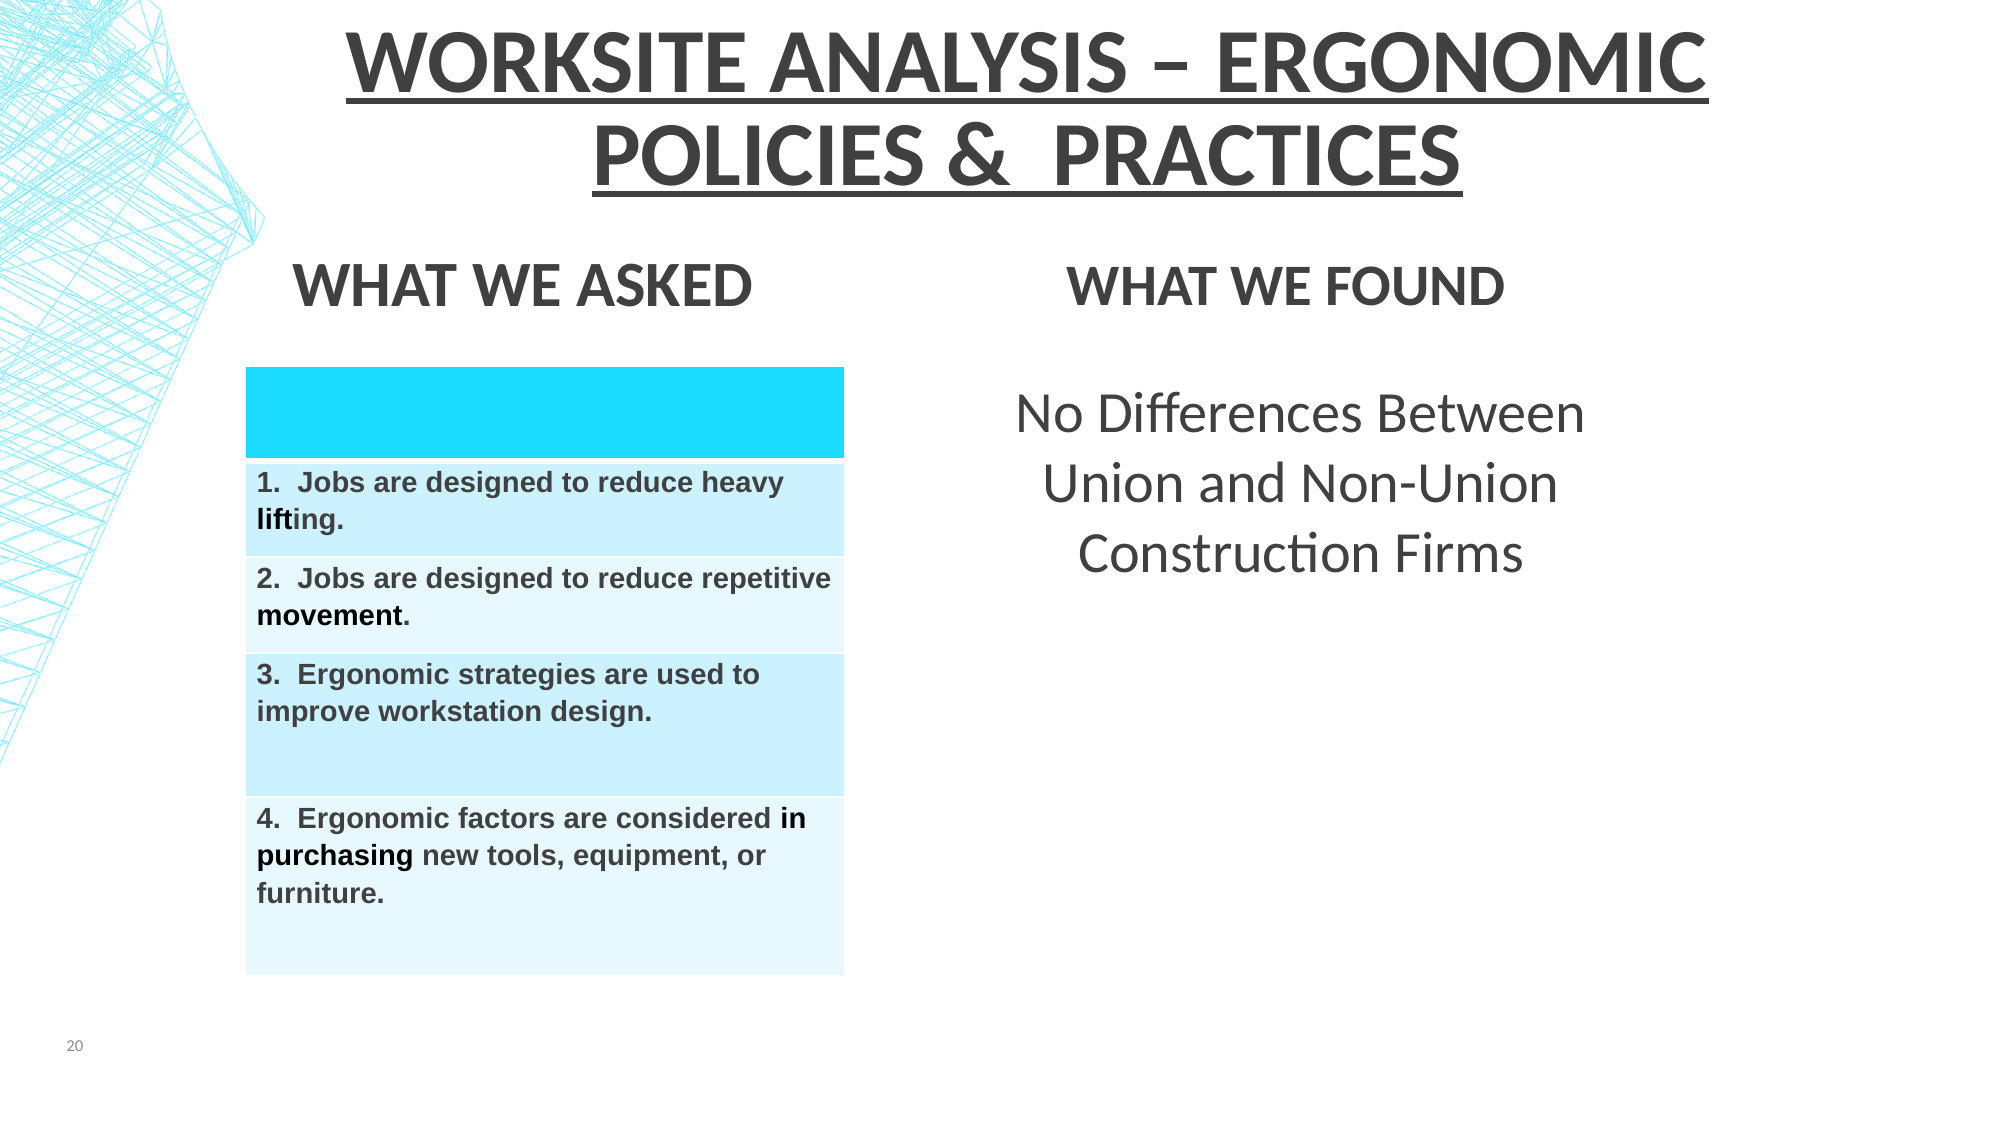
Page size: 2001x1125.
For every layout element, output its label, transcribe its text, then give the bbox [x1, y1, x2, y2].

picture [0, 0, 2001, 1125]
table_cell 2. Jobs are designed to reduce repetitive movement. [246, 558, 844, 652]
table_cell 4. Ergonomic factors are considered in purchasing new tools, equipment, or furniture. [246, 798, 844, 975]
text_box What We Found [1033, 200, 1539, 326]
table_cell 1. Jobs are designed to reduce heavy lifting. [246, 464, 844, 556]
text_box [218, 53, 1782, 179]
text_box No Differences Between Union and Non-Union Construction Firms [936, 367, 1666, 592]
text_box Worksite analysis – Ergonomic Policies & Practices [277, 86, 1778, 212]
table_cell 3. Ergonomic strategies are used to improve workstation design. [246, 654, 844, 796]
table_header [246, 367, 844, 458]
slide_number 20 [51, 1028, 170, 1062]
text_box What We Asked [270, 202, 776, 327]
